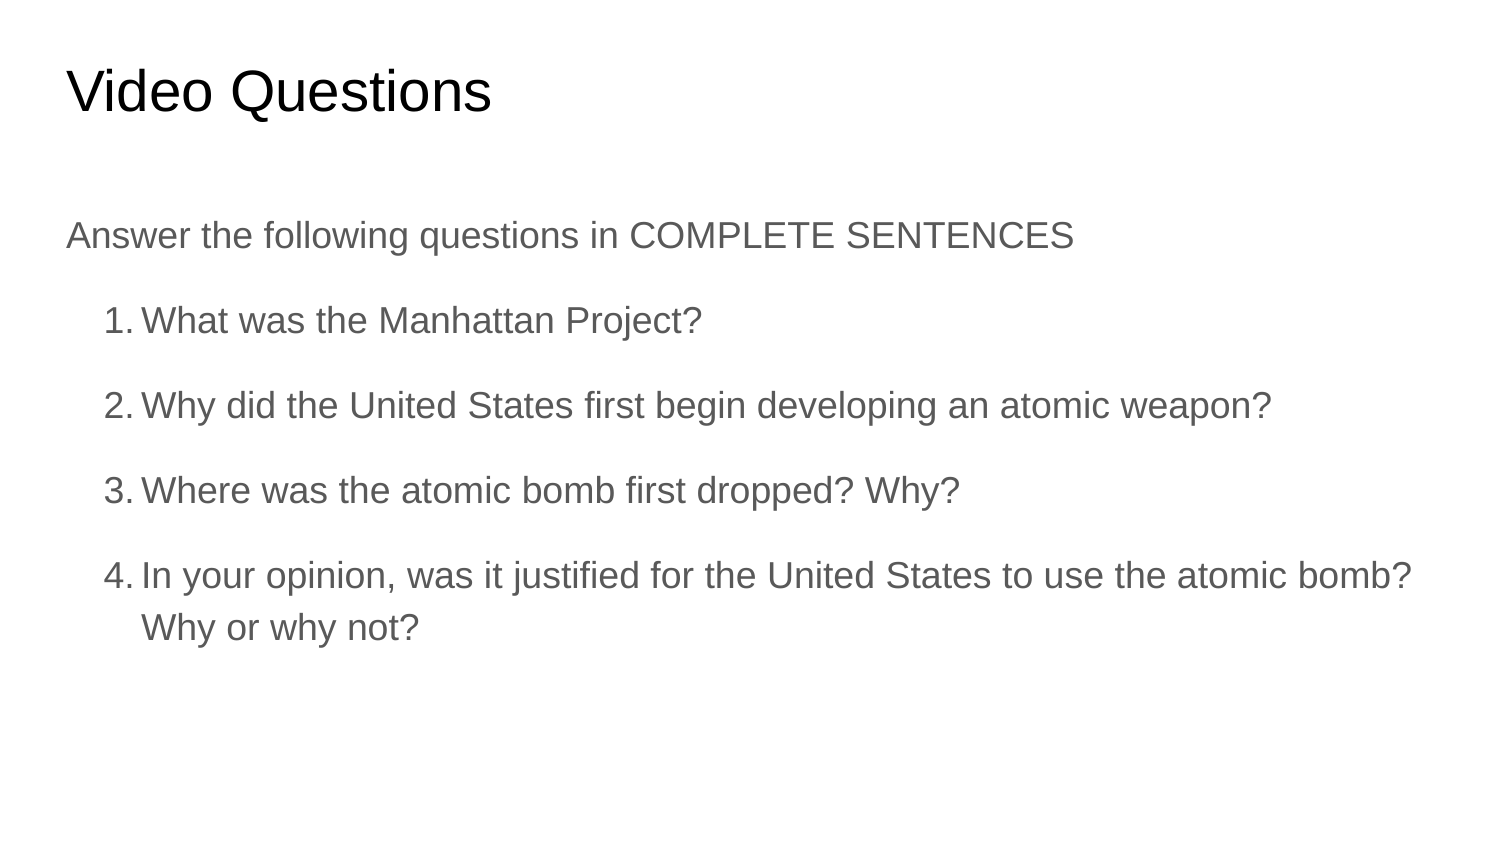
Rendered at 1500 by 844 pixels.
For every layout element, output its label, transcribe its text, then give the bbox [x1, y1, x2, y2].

list Answer the following questions in COMPLETE SENTENCES What was the Manhattan Project? Why did the United States first begin developing an atomic weapon? Where was the atomic bomb first dropped? Why? In your opinion, was it justified for the United States to use the atomic bomb? Why or why not? [51, 189, 1449, 750]
title Video Questions [51, 37, 1449, 132]
